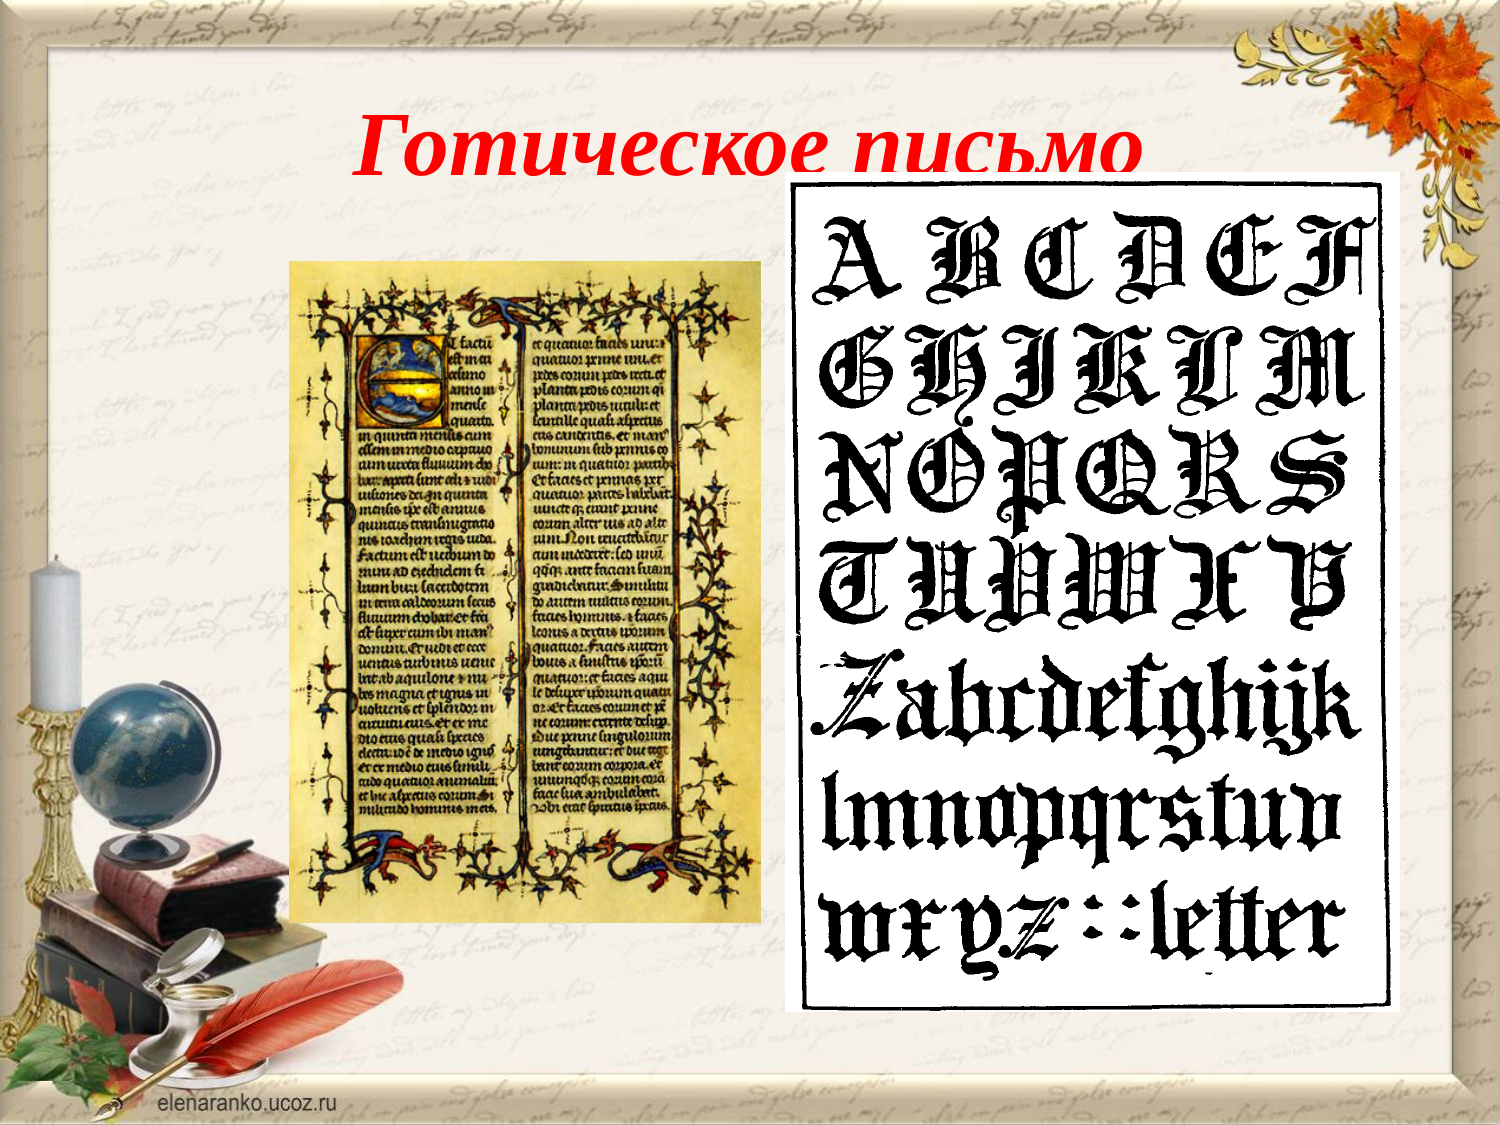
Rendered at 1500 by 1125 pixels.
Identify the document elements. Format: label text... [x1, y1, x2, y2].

picture [0, 0, 1500, 1125]
title Готическое письмо [75, 45, 1425, 233]
